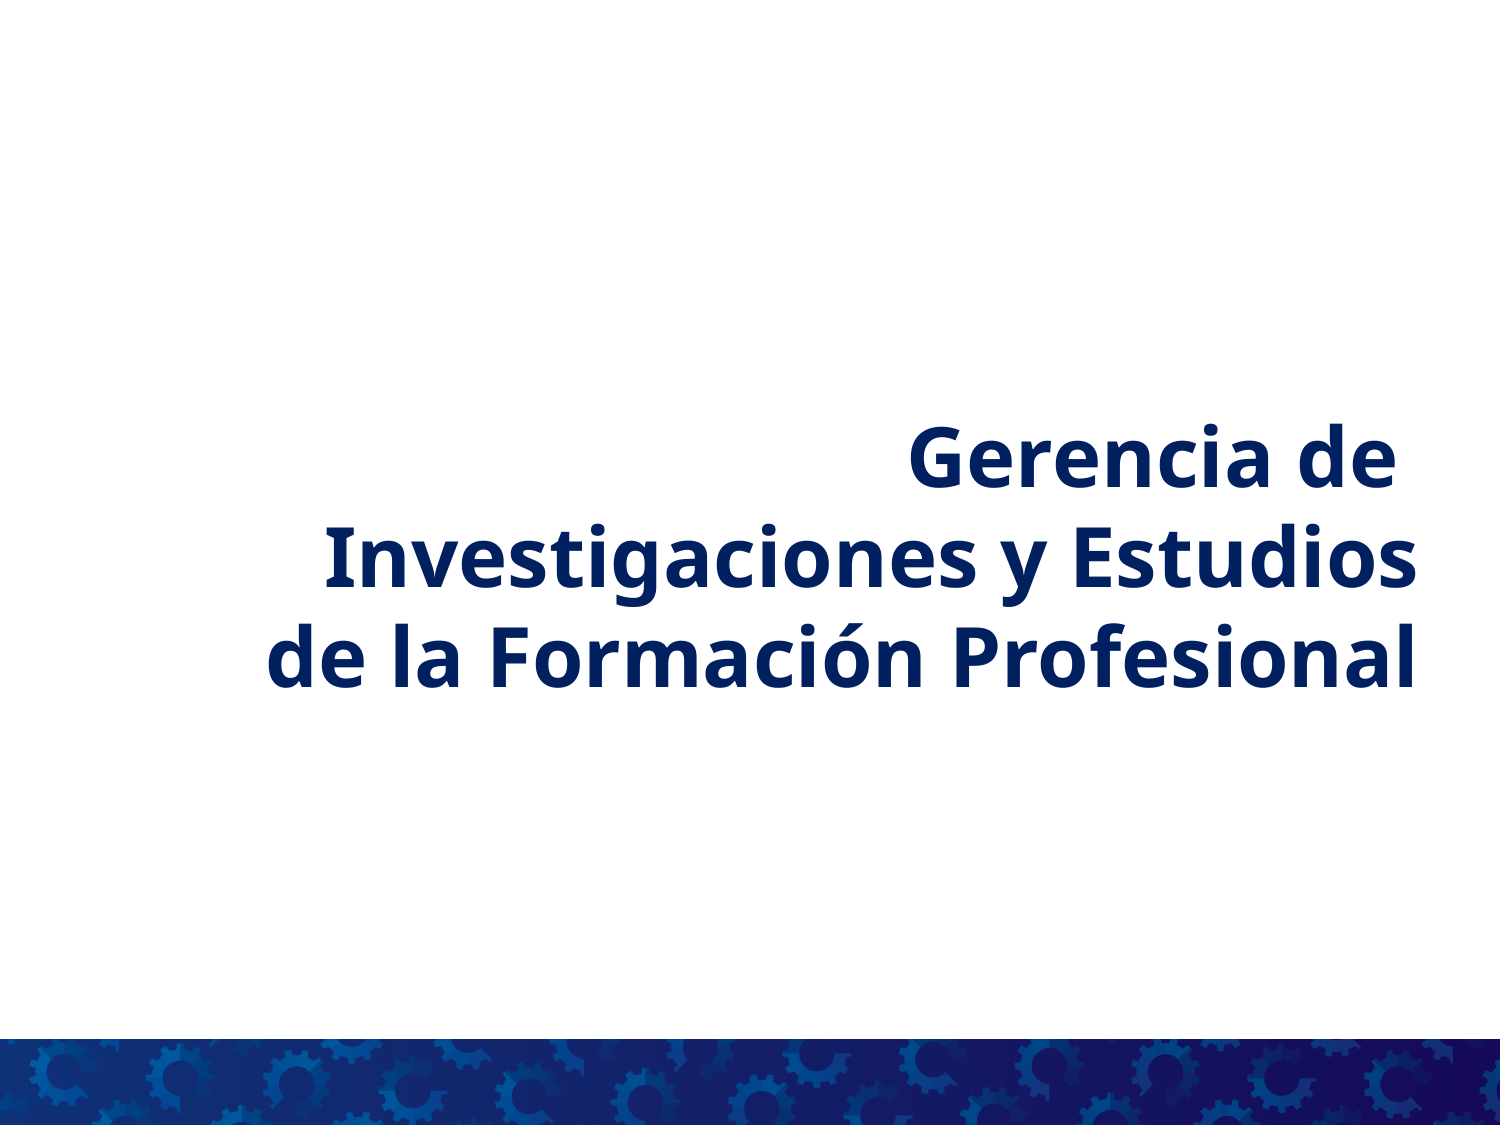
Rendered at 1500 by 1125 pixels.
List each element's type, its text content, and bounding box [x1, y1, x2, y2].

picture [0, 1039, 1500, 1125]
text_box Gerencia de Investigaciones y Estudios de la Formación Profesional [0, 397, 1436, 712]
